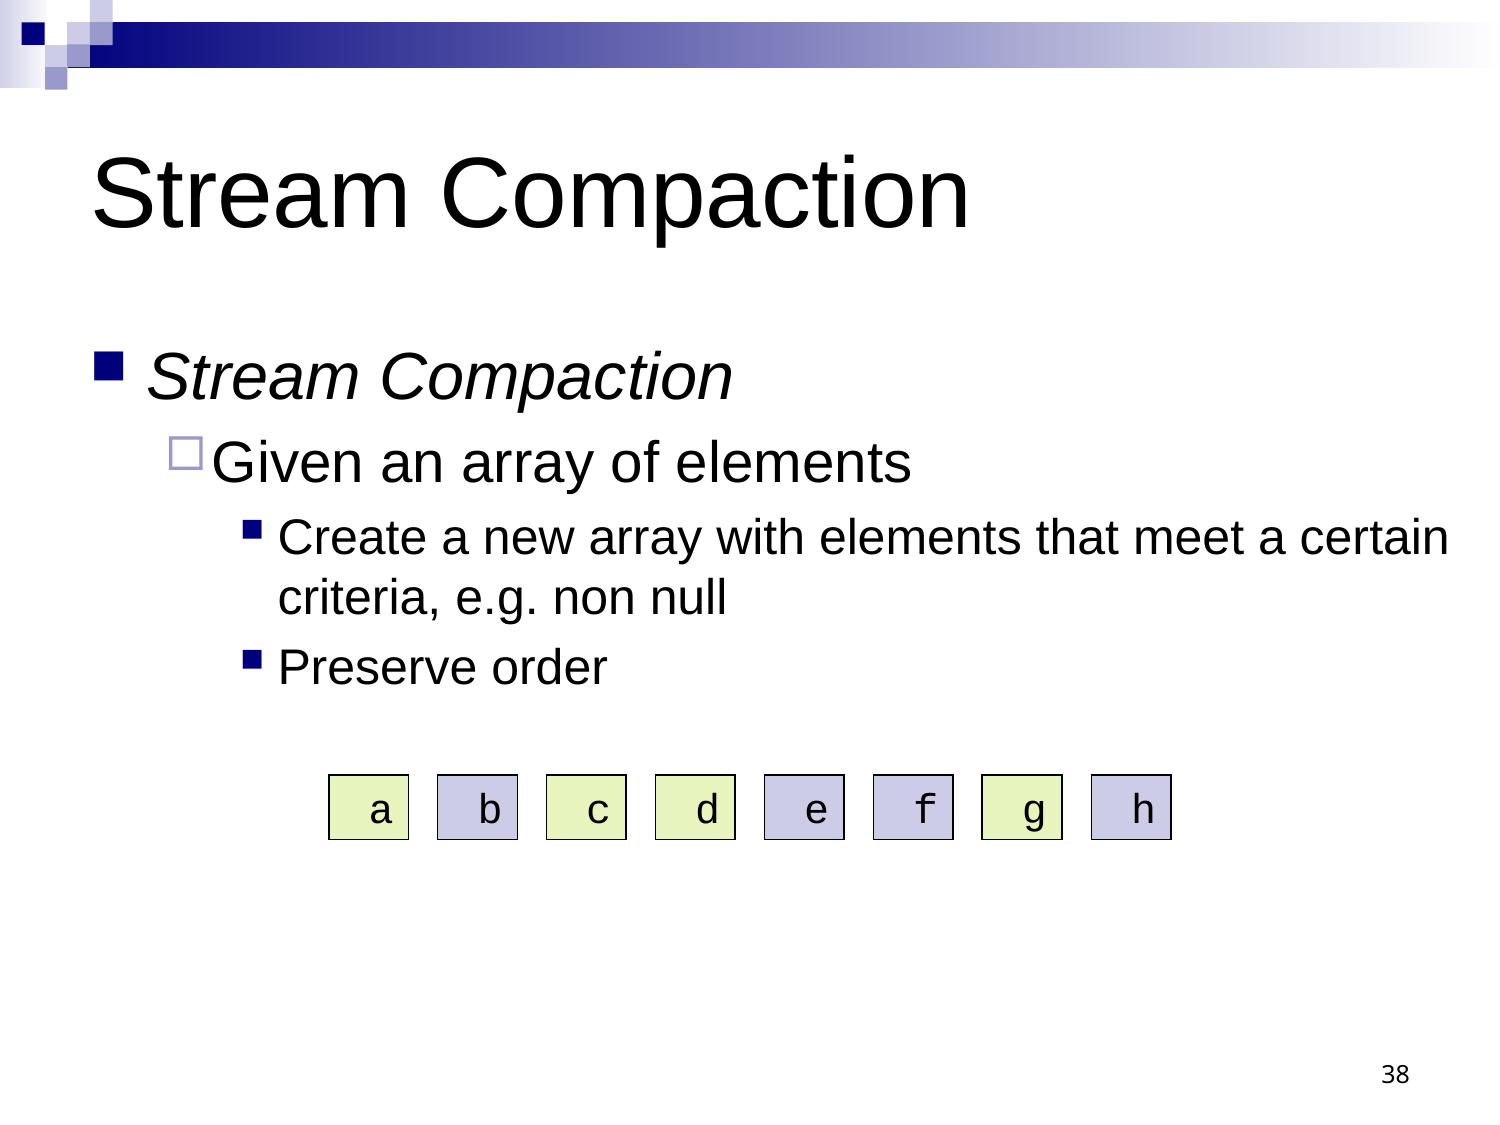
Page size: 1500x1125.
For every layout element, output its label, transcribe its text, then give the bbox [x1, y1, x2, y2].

text_box g [982, 774, 1062, 840]
text_box f [873, 774, 954, 840]
title Stream Compaction [75, 75, 1425, 300]
text_box d [655, 774, 736, 840]
text_box b [437, 774, 518, 840]
text_box a [328, 774, 409, 840]
list Stream Compaction Given an array of elements Create a new array with elements that meet a certain criteria, e.g. non null Preserve order [75, 324, 1475, 963]
text_box 111 [778, 22, 783, 67]
text_box e [764, 774, 845, 840]
text_box h [1091, 774, 1172, 840]
slide_number 38 [1074, 1024, 1426, 1101]
text_box c [546, 774, 627, 840]
text_box [689, 22, 693, 67]
